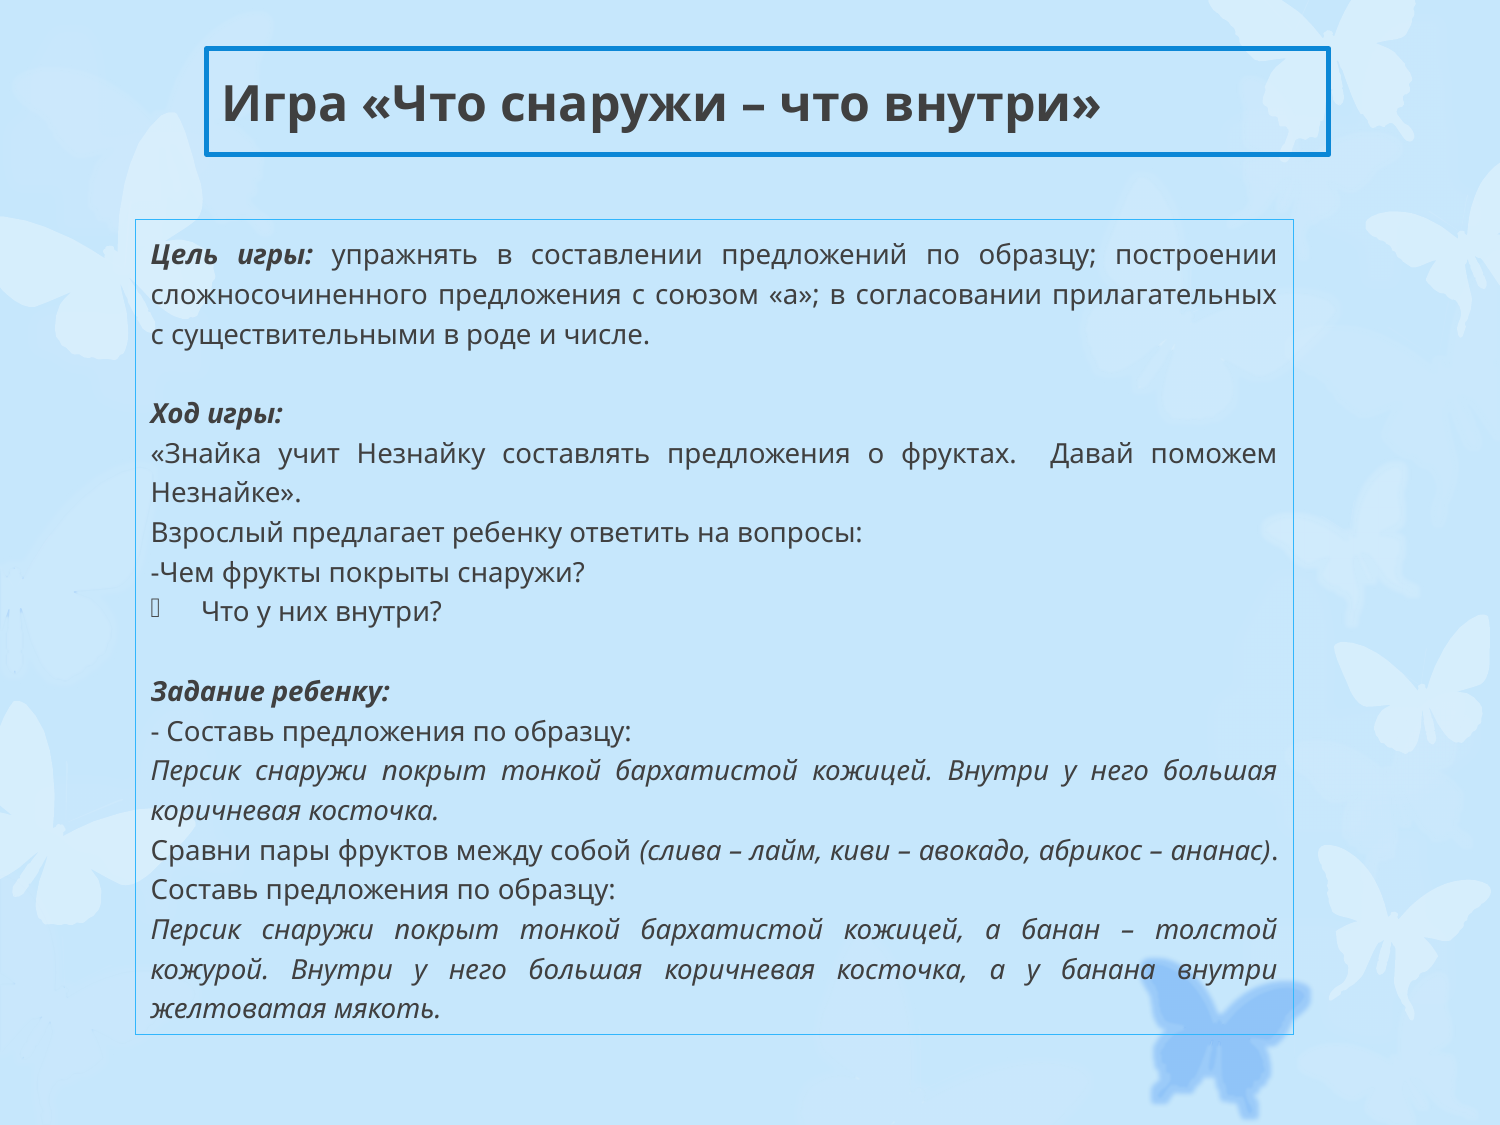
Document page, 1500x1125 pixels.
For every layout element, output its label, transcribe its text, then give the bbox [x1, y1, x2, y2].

title Игра «Что снаружи – что внутри» [206, 48, 1329, 155]
text_box Цель игры: упражнять в составлении предложений по образцу; построении сложносочиненного предложения с союзом «а»; в согласовании прилагательных с существительными в роде и числе. Ход игры: «Знайка учит Незнайку составлять предложения о фруктах. Давай поможем Незнайке». Взрослый предлагает ребенку ответить на вопросы: -Чем фрукты покрыты снаружи? Что у них внутри? Задание ребенку: - Составь предложения по образцу: Персик снаружи покрыт тонкой бархатистой кожицей. Внутри у него большая коричневая косточка. Сравни пары фруктов между собой (слива – лайм, киви – авокадо, абрикос – ананас). Составь предложения по образцу: Персик снаружи покрыт тонкой бархатистой кожицей, а банан – толстой кожурой. Внутри у него большая коричневая косточка, а у банана внутри желтоватая мякоть. [135, 219, 1294, 1035]
